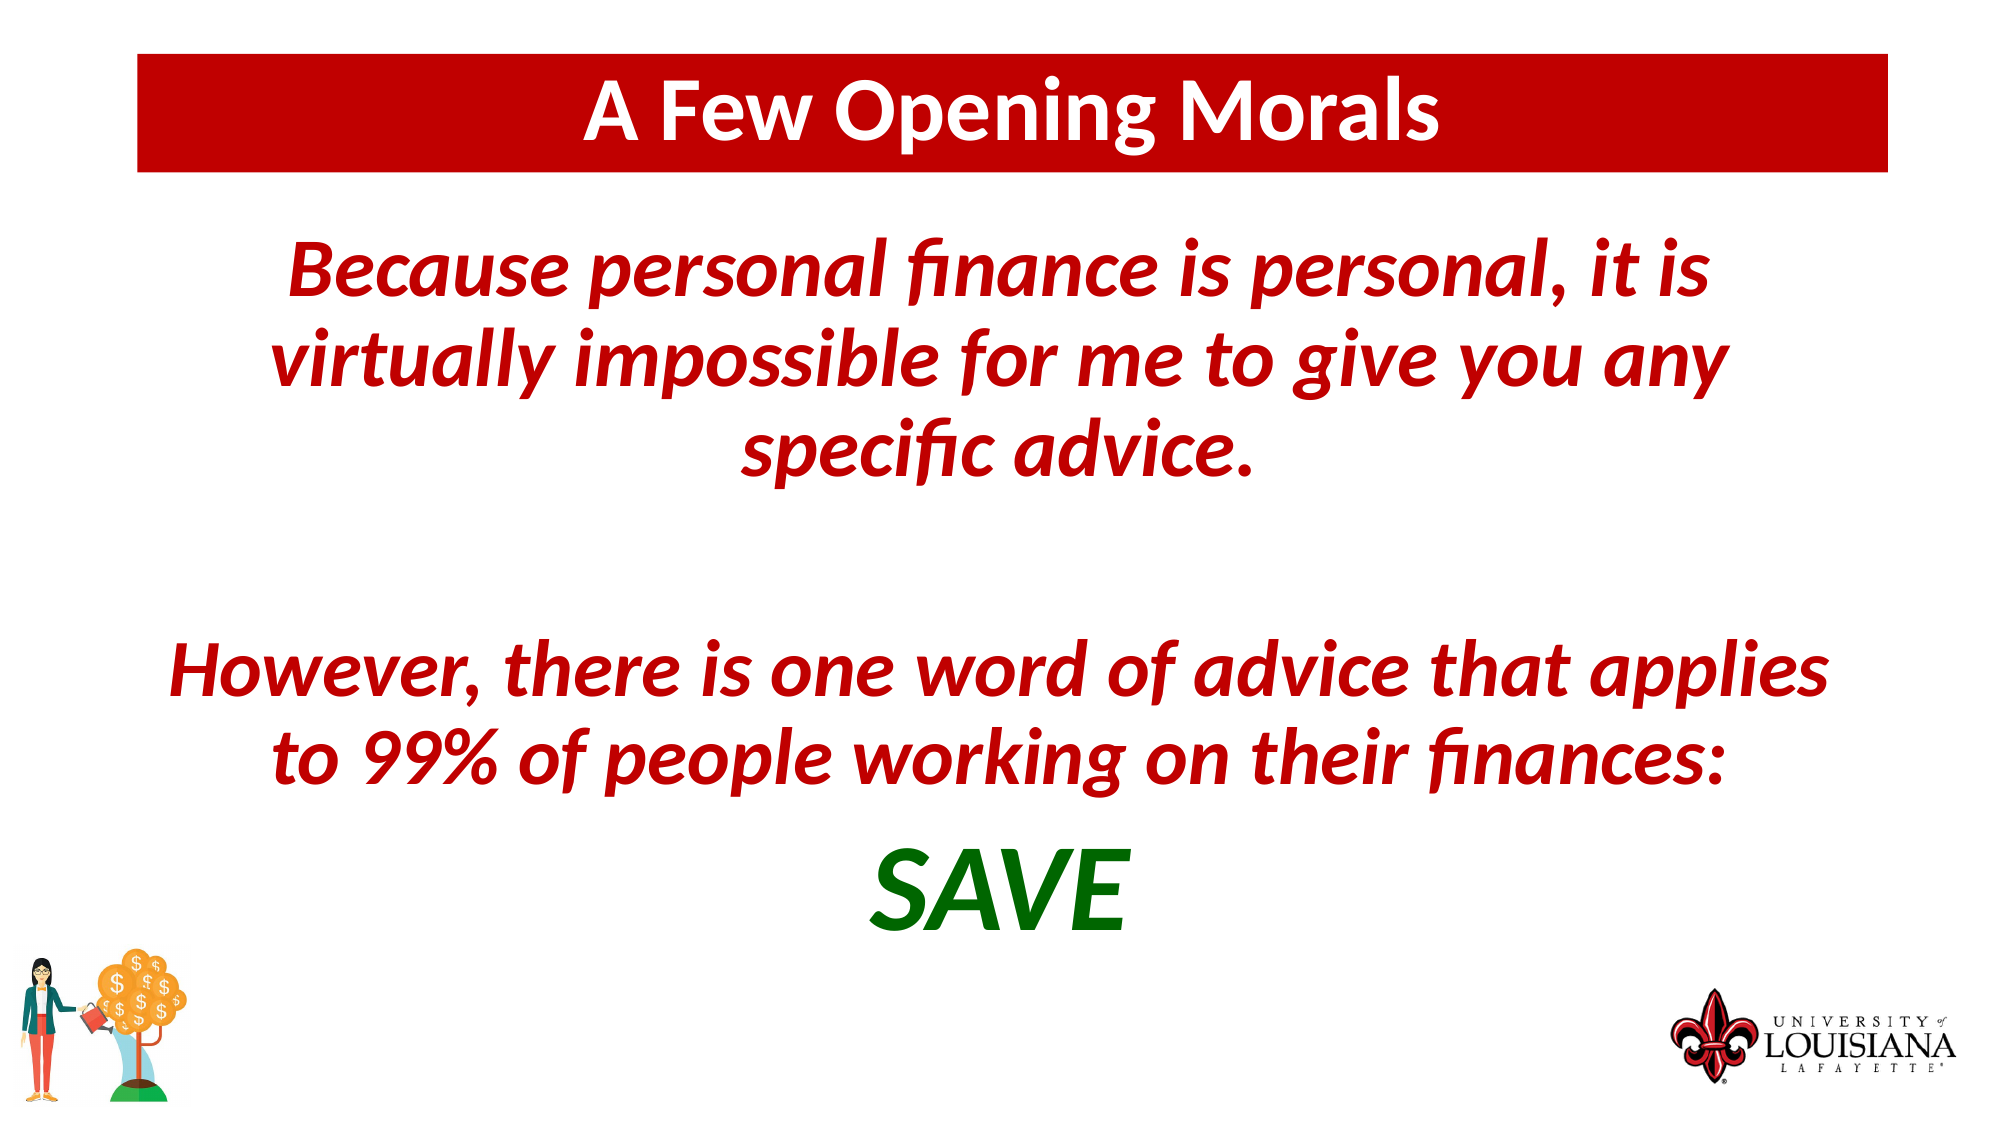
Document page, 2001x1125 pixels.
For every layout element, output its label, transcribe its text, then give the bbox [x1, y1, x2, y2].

picture [13, 944, 191, 1107]
text_box Because personal finance is personal, it is virtually impossible for me to give you any specific advice. However, there is one word of advice that applies to 99% of people working on their finances: SAVE [137, 217, 1863, 1014]
text_box A Few Opening Morals [137, 53, 1888, 173]
picture [1657, 977, 1982, 1091]
